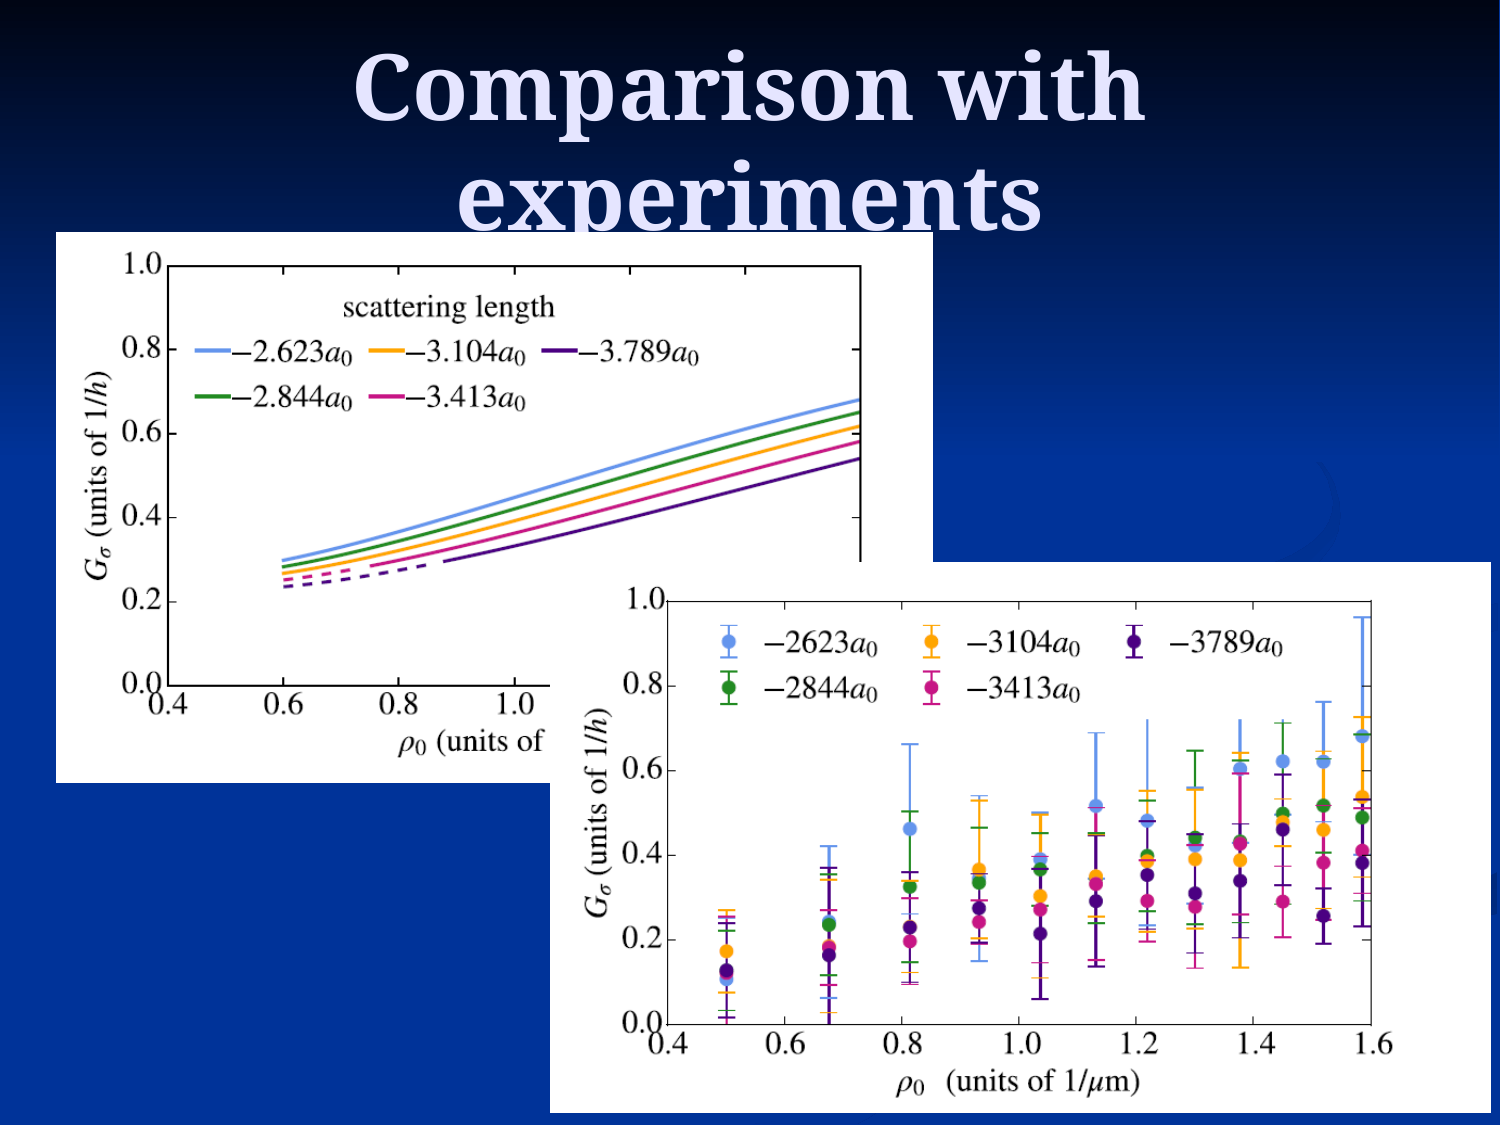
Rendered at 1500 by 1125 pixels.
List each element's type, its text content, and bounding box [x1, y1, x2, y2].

picture [55, 232, 1491, 1113]
title Comparison with experiments [74, 44, 1426, 233]
